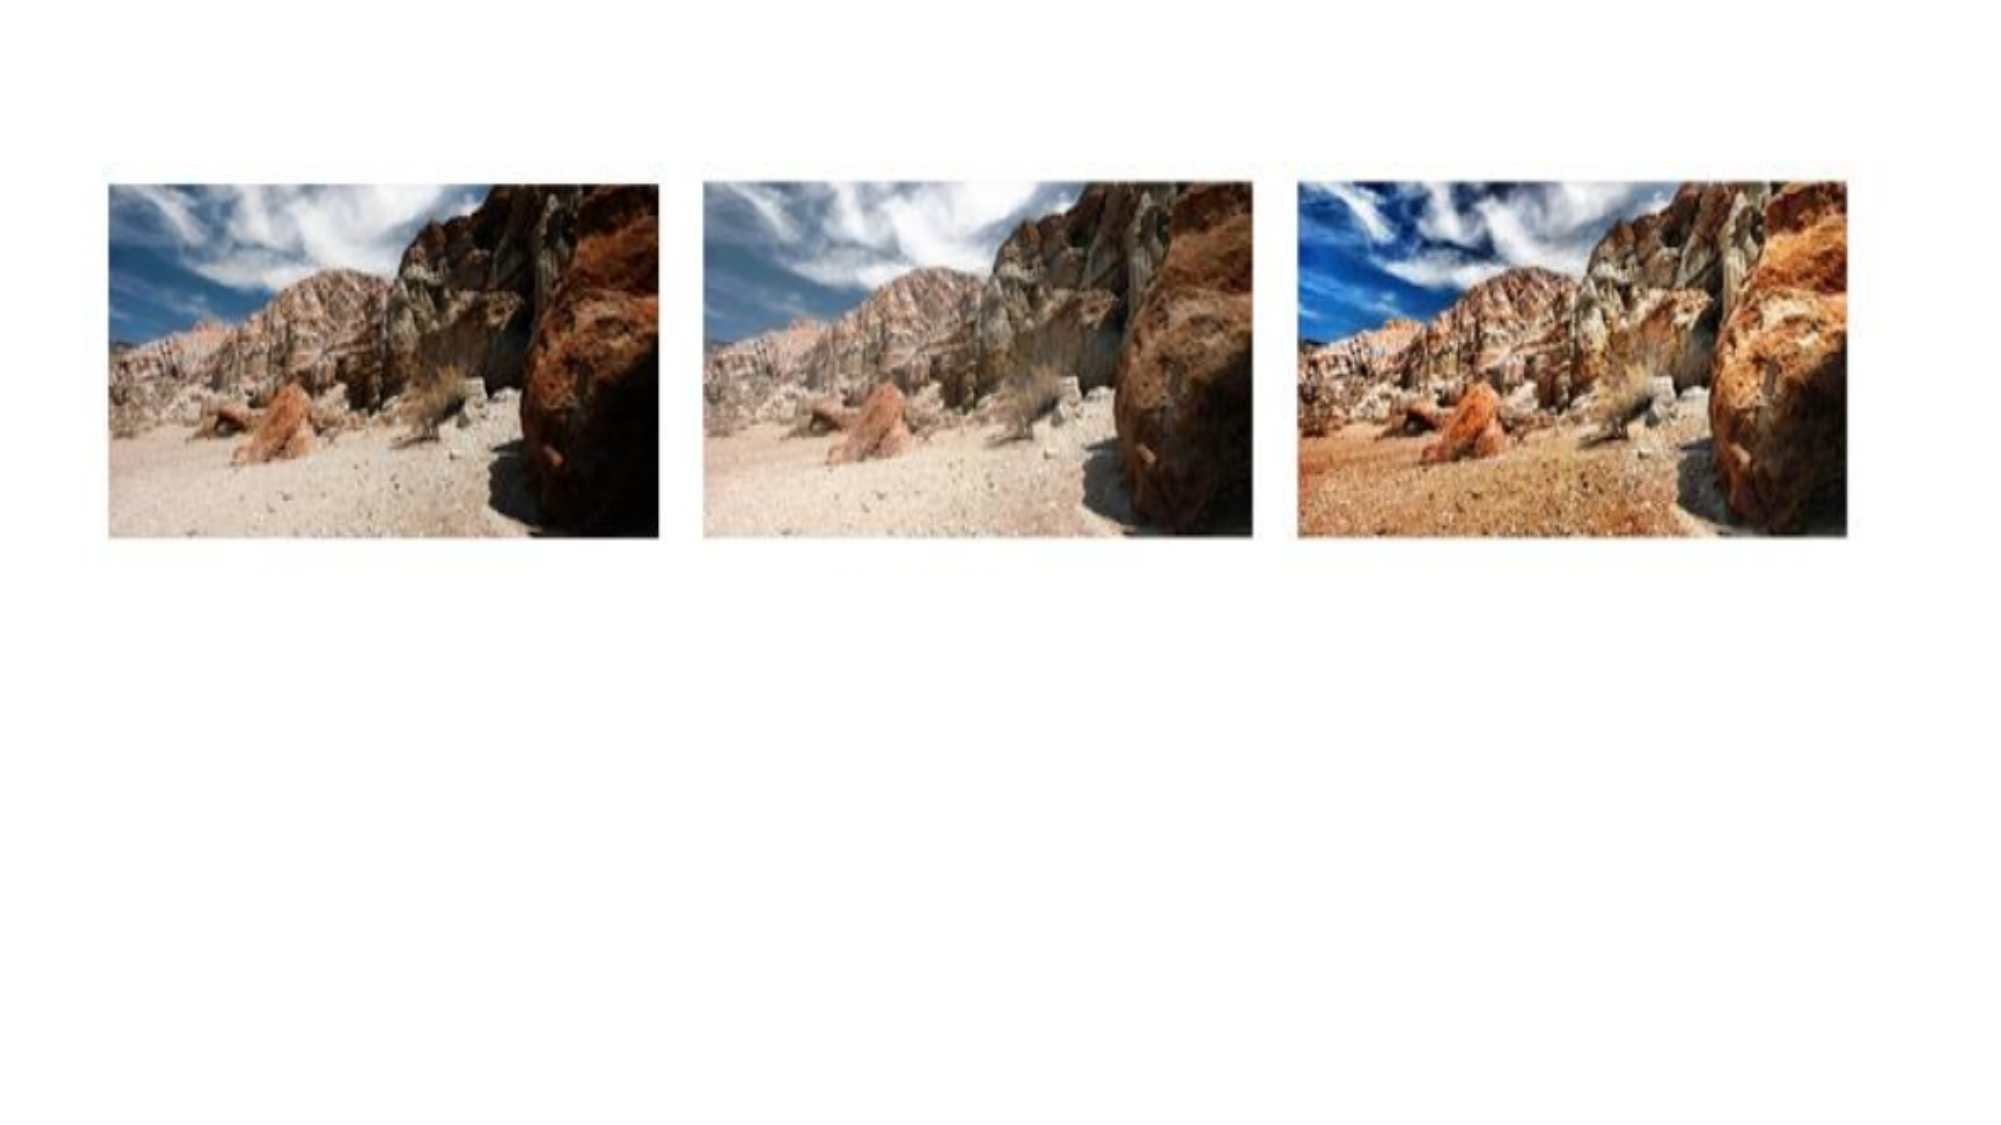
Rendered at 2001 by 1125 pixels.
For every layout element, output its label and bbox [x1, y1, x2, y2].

picture [71, 153, 1890, 577]
